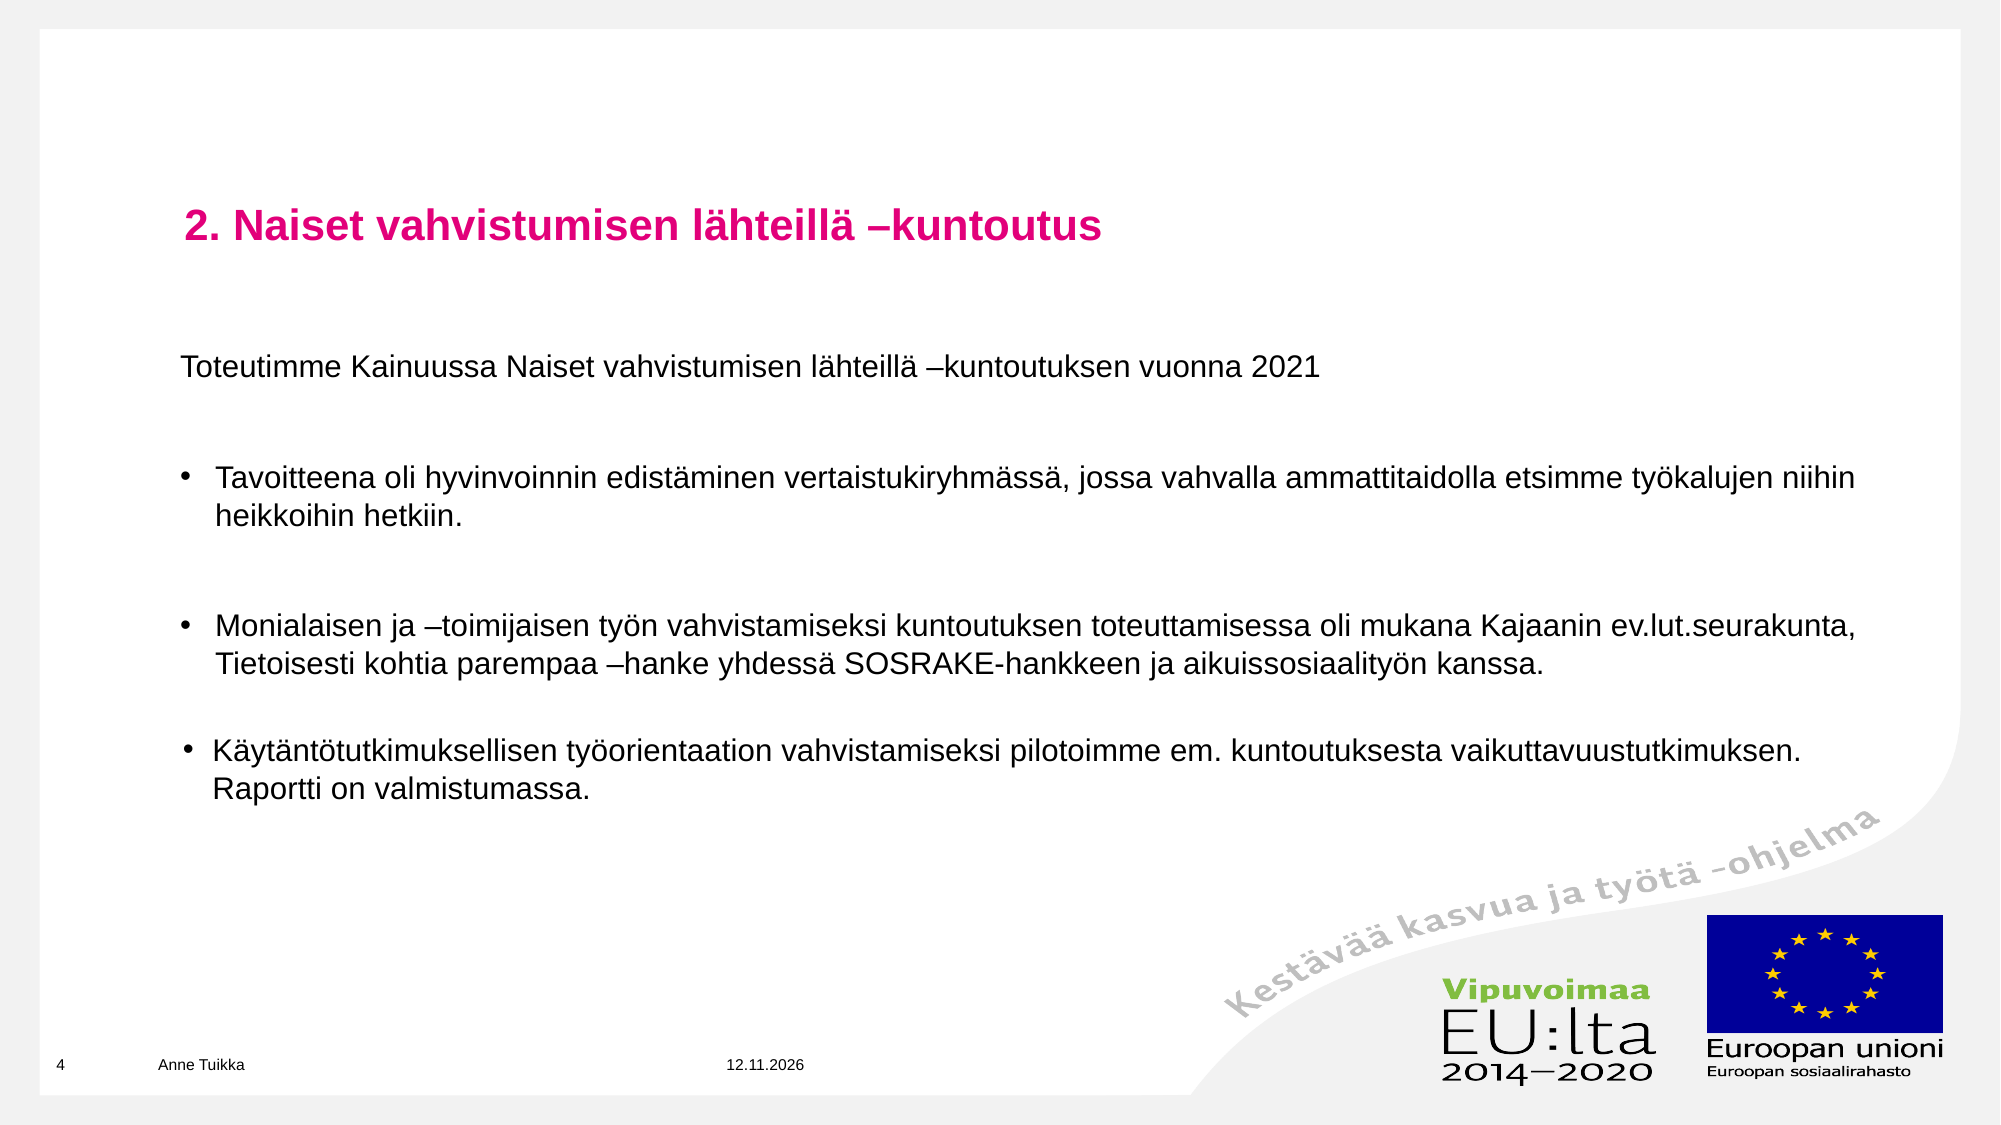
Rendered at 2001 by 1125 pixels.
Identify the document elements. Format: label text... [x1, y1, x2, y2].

title 2. Naiset vahvistumisen lähteillä –kuntoutus [184, 196, 1934, 278]
picture [0, 0, 2000, 1125]
list Toteutimme Kainuussa Naiset vahvistumisen lähteillä –kuntoutuksen vuonna 2021 Tavoitteena oli hyvinvoinnin edistäminen vertaistukiryhmässä, jossa vahvalla ammattitaidolla etsimme työkalujen niihin heikkoihin hetkiin. Monialaisen ja –toimijaisen työn vahvistamiseksi kuntoutuksen toteuttamisessa oli mukana Kajaanin ev.lut.seurakunta, Tietoisesti kohtia parempaa –hanke yhdessä SOSRAKE-hankkeen ja aikuissosiaalityön kanssa. Käytäntötutkimuksellisen työorientaation vahvistamiseksi pilotoimme em. kuntoutuksesta vaikuttavuustutkimuksen. Raportti on valmistumassa. [123, 346, 1868, 859]
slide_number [583, 1035, 820, 1094]
slide_number 4 [41, 1035, 136, 1094]
footer Anne Tuikka [143, 1035, 577, 1094]
